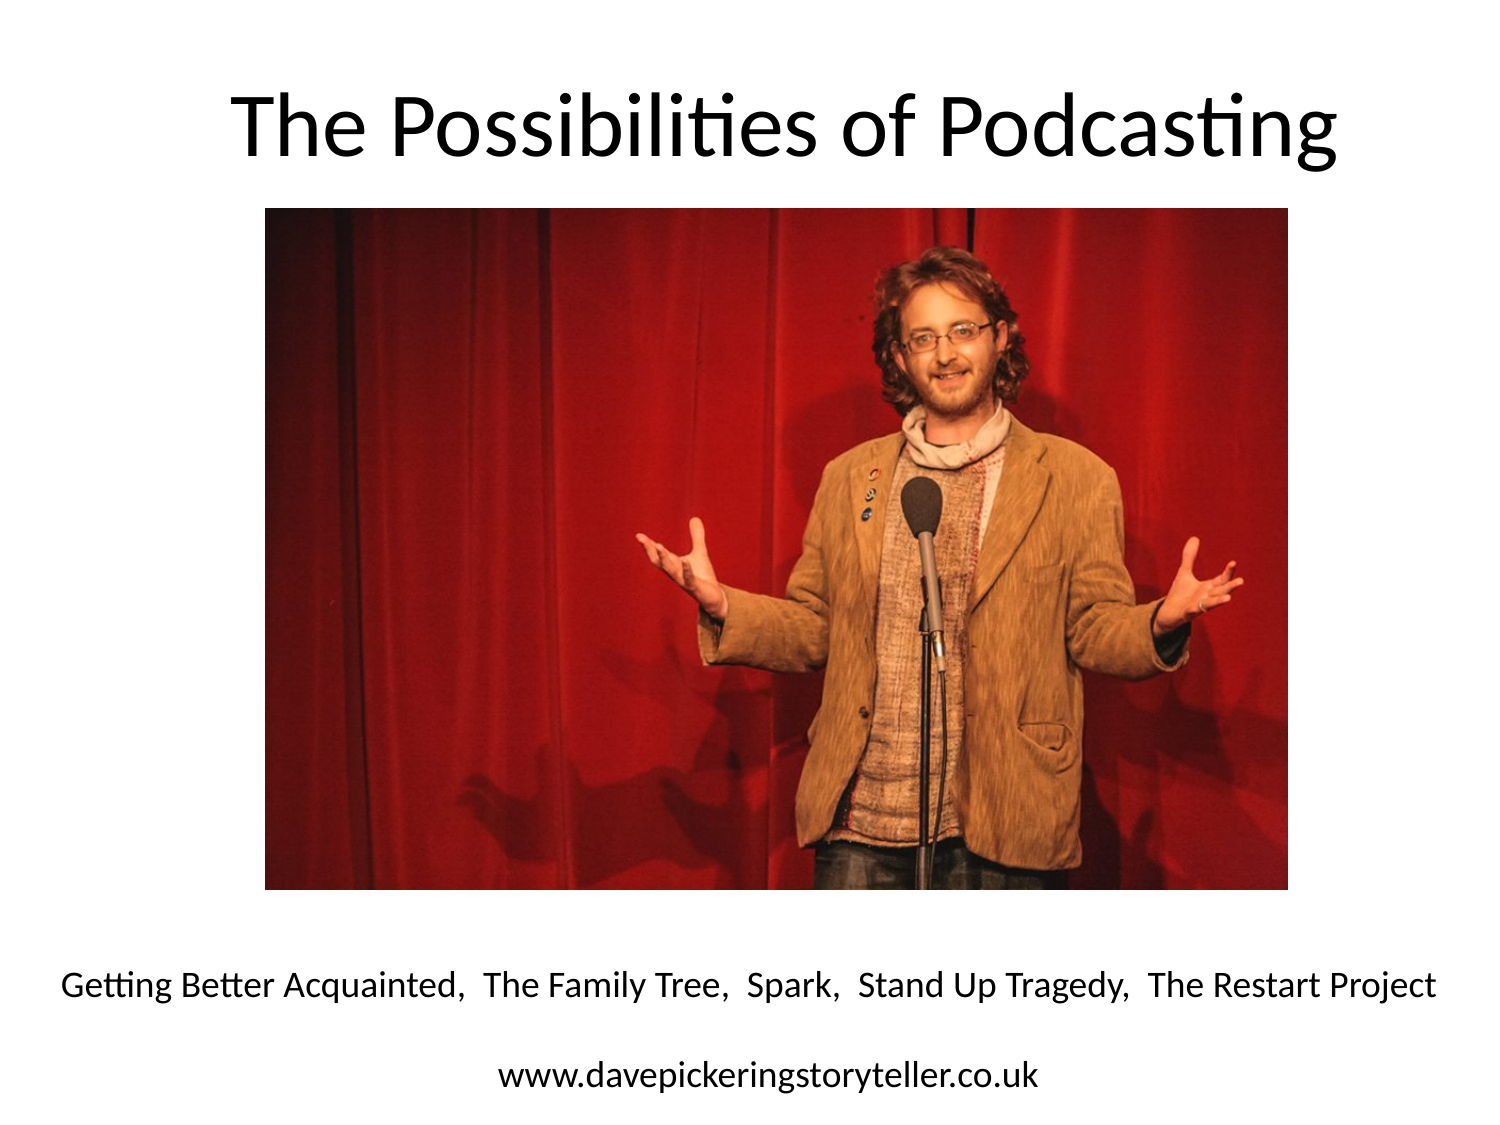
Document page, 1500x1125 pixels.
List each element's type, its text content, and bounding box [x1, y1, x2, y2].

picture [265, 207, 1288, 890]
title The Possibilities of Podcasting [147, 30, 1423, 209]
text_box Getting Better Acquainted, The Family Tree, Spark, Stand Up Tragedy, The Restart Project www.davepickeringstoryteller.co.uk [37, 952, 1500, 1102]
